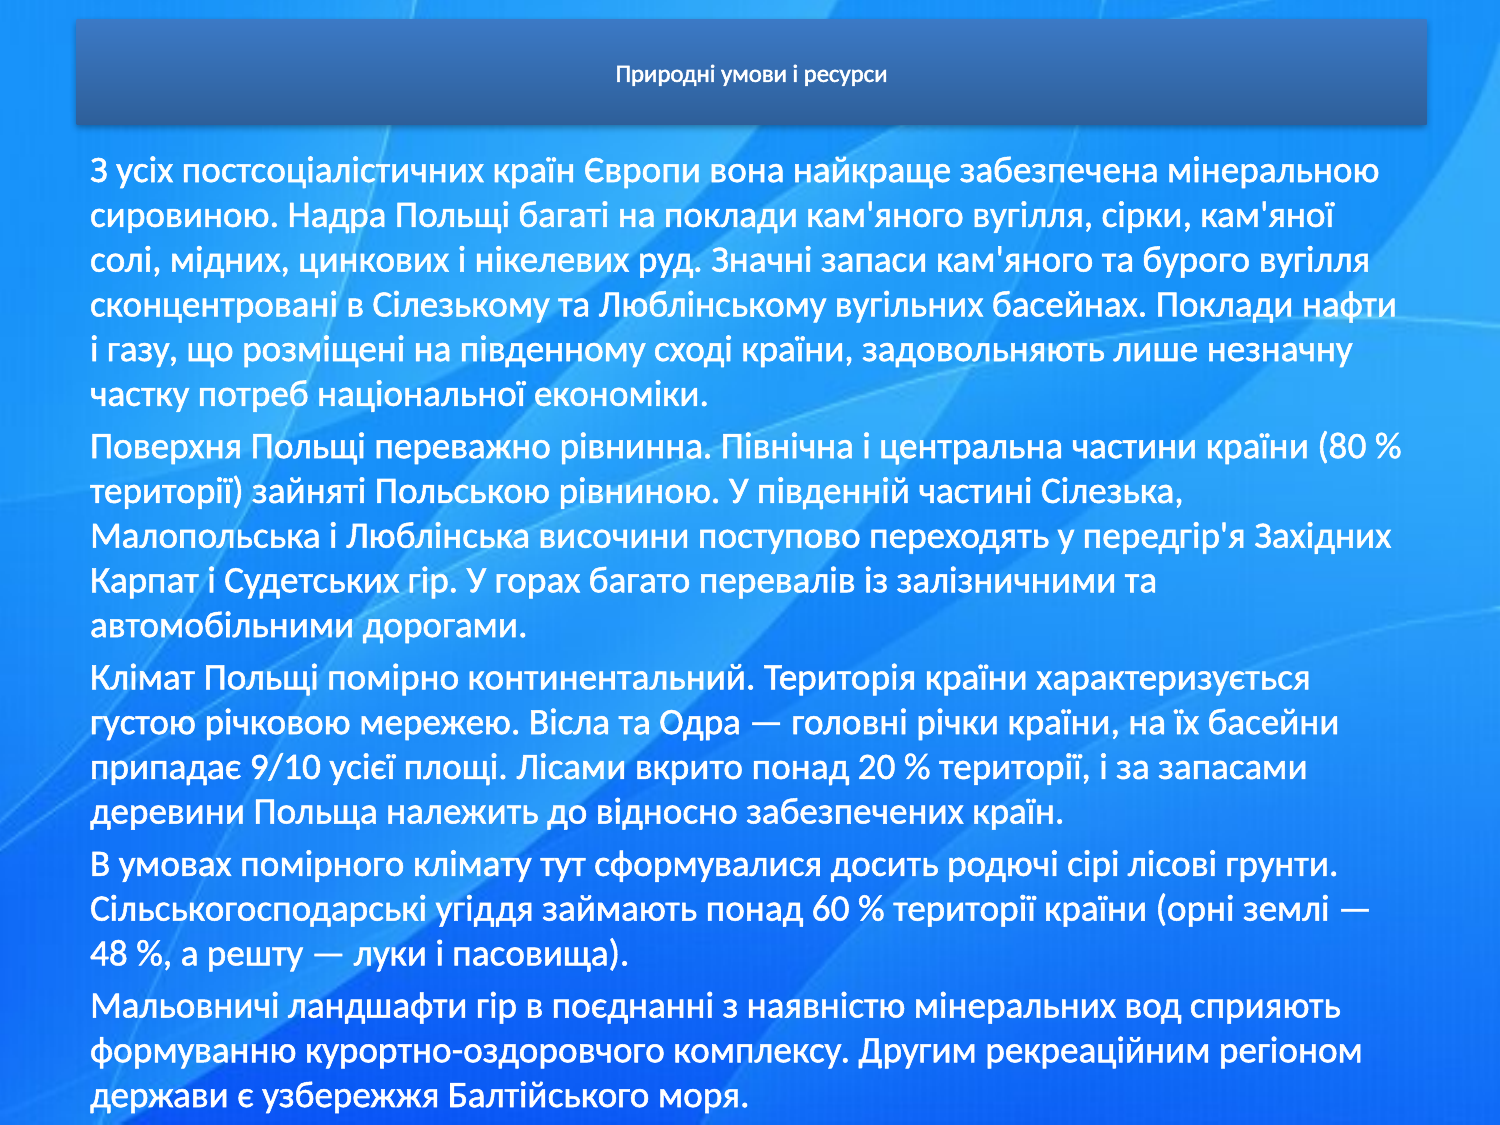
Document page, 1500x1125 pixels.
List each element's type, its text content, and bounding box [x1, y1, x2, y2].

list З усіх постсоціалістичних країн Європи вона найкраще забезпечена мінеральною сировиною. Надра Польщі багаті на поклади кам'яного вугілля, сірки, кам'яної солі, мідних, цинкових і нікелевих руд. Значні запаси кам'яного та бурого вугілля сконцентровані в Сілезькому та Люблінському вугільних басейнах. Поклади нафти і газу, що розміщені на південному сході країни, задовольняють лише незначну частку потреб національної економіки. Поверхня Польщі переважно рівнинна. Північна і центральна частини країни (80 % території) зайняті Польською рівниною. У південній частині Сілезька, Малопольська і Люблінська височини поступово переходять у передгір'я Західних Карпат і Судетських гір. У горах багато перевалів із залізничними та автомобільними дорогами. Клімат Польщі помірно континентальний. Територія країни характеризується густою річковою мережею. Вісла та Одра — головні річки країни, на їх басейни припадає 9/10 усієї площі. Лісами вкрито понад 20 % території, і за запасами деревини Польща належить до відносно забезпечених країн. В умовах помірного клімату тут сформувалися досить родючі сірі лісові грунти. Сільськогосподарські угіддя займають понад 60 % території країни (орні землі — 48 %, а решту — луки і пасовища). Мальовничі ландшафти гір в поєднанні з наявністю мінеральних вод сприяють формуванню курортно-оздоровчого комплексу. Другим рекреаційним регіоном держави є узбережжя Балтійського моря. [75, 137, 1425, 1125]
picture [0, 0, 1500, 1125]
title Природні умови і ресурси [76, 19, 1427, 125]
